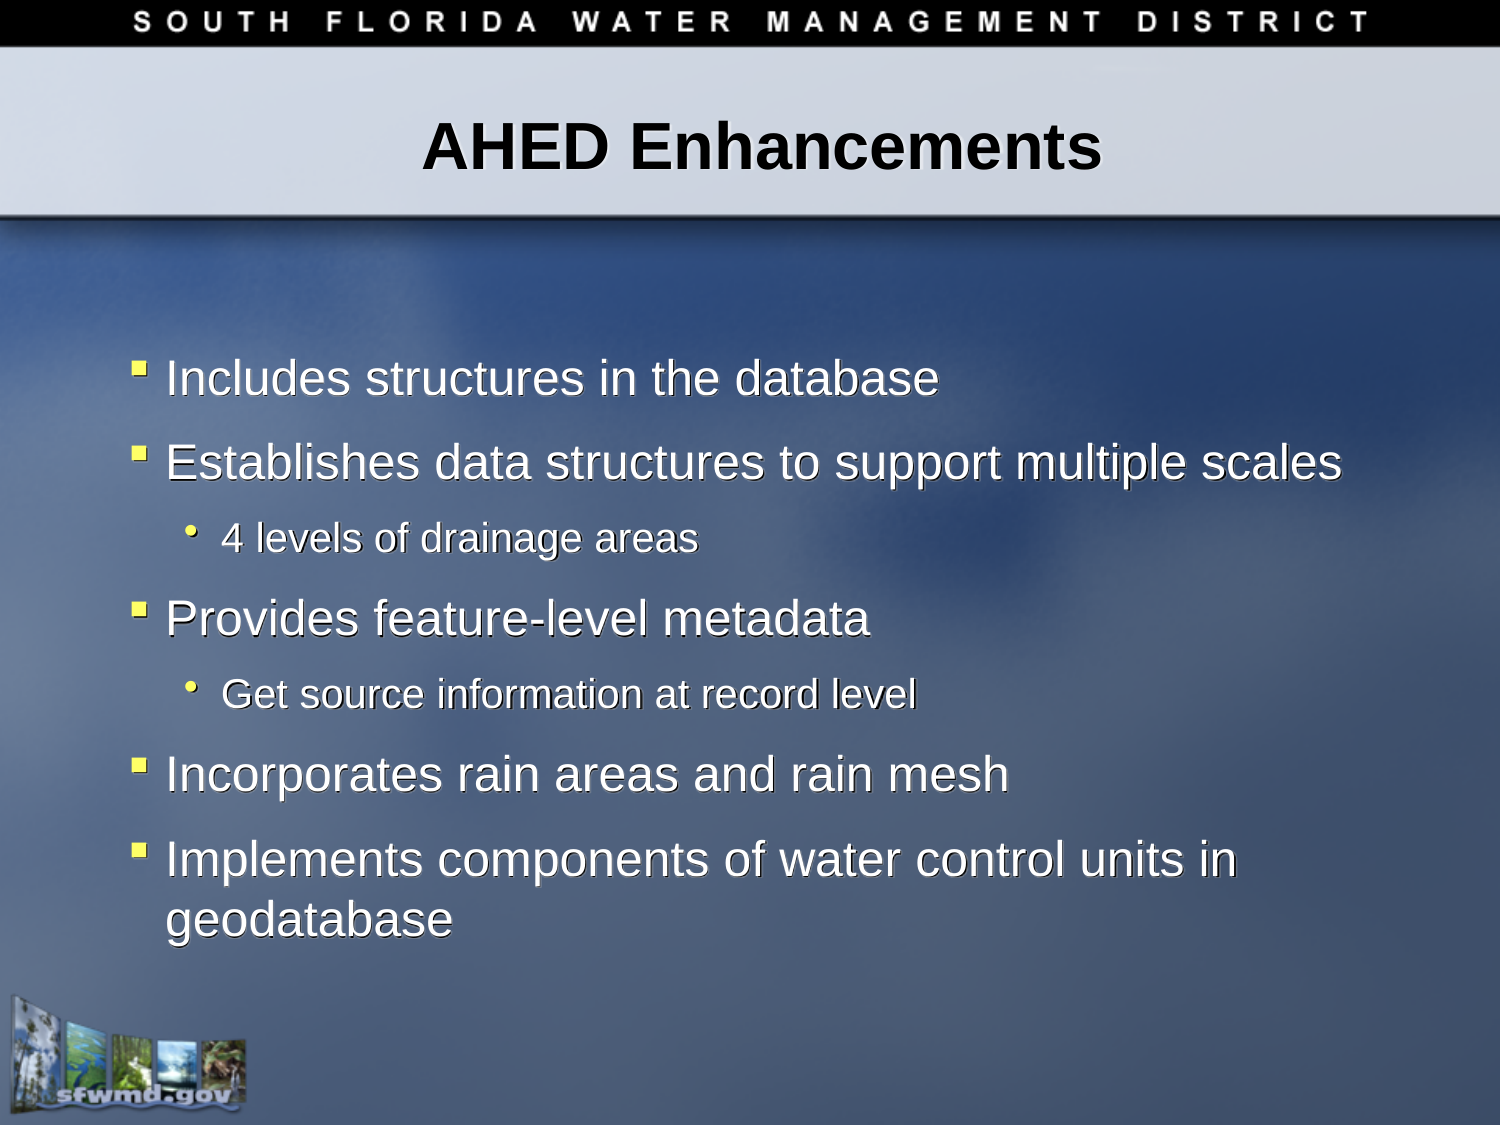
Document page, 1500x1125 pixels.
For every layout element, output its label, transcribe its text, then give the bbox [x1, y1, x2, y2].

picture [0, 0, 1500, 1125]
list Includes structures in the database Establishes data structures to support multiple scales 4 levels of drainage areas Provides feature-level metadata Get source information at record level Incorporates rain areas and rain mesh Implements components of water control units in geodatabase [112, 262, 1463, 1001]
title AHED Enhancements [124, 87, 1401, 213]
